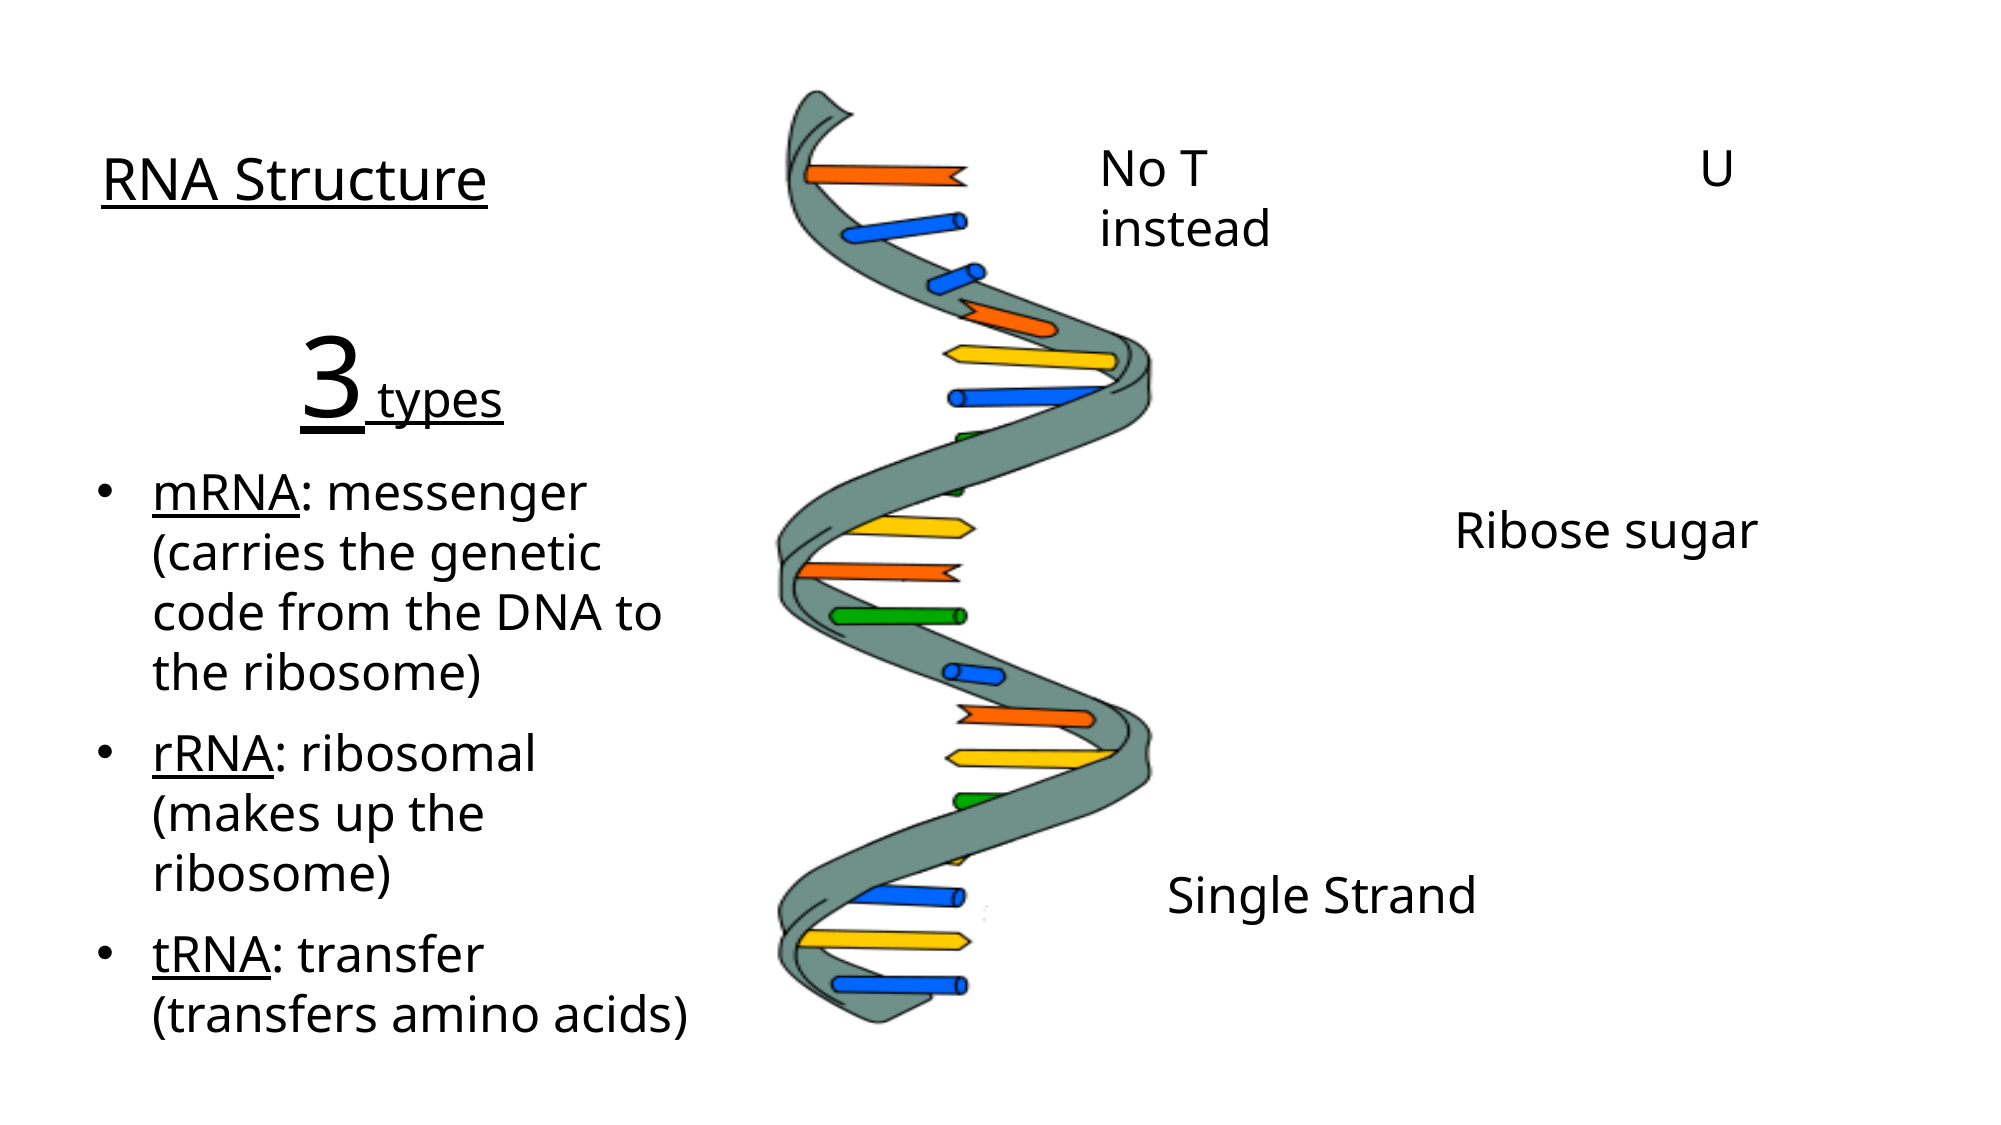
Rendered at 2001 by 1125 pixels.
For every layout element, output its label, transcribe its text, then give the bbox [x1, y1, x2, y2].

text_box 3 types mRNA: messenger (carries the genetic code from the DNA to the ribosome) rRNA: ribosomal (makes up the ribosome) tRNA: transfer (transfers amino acids) [81, 297, 723, 1110]
text_box Single Strand [1176, 856, 1665, 992]
text_box No T U instead [1176, 129, 1828, 264]
text_box Ribose sugar [1440, 491, 1953, 627]
picture [690, 77, 1176, 1041]
text_box RNA Structure [86, 134, 504, 220]
